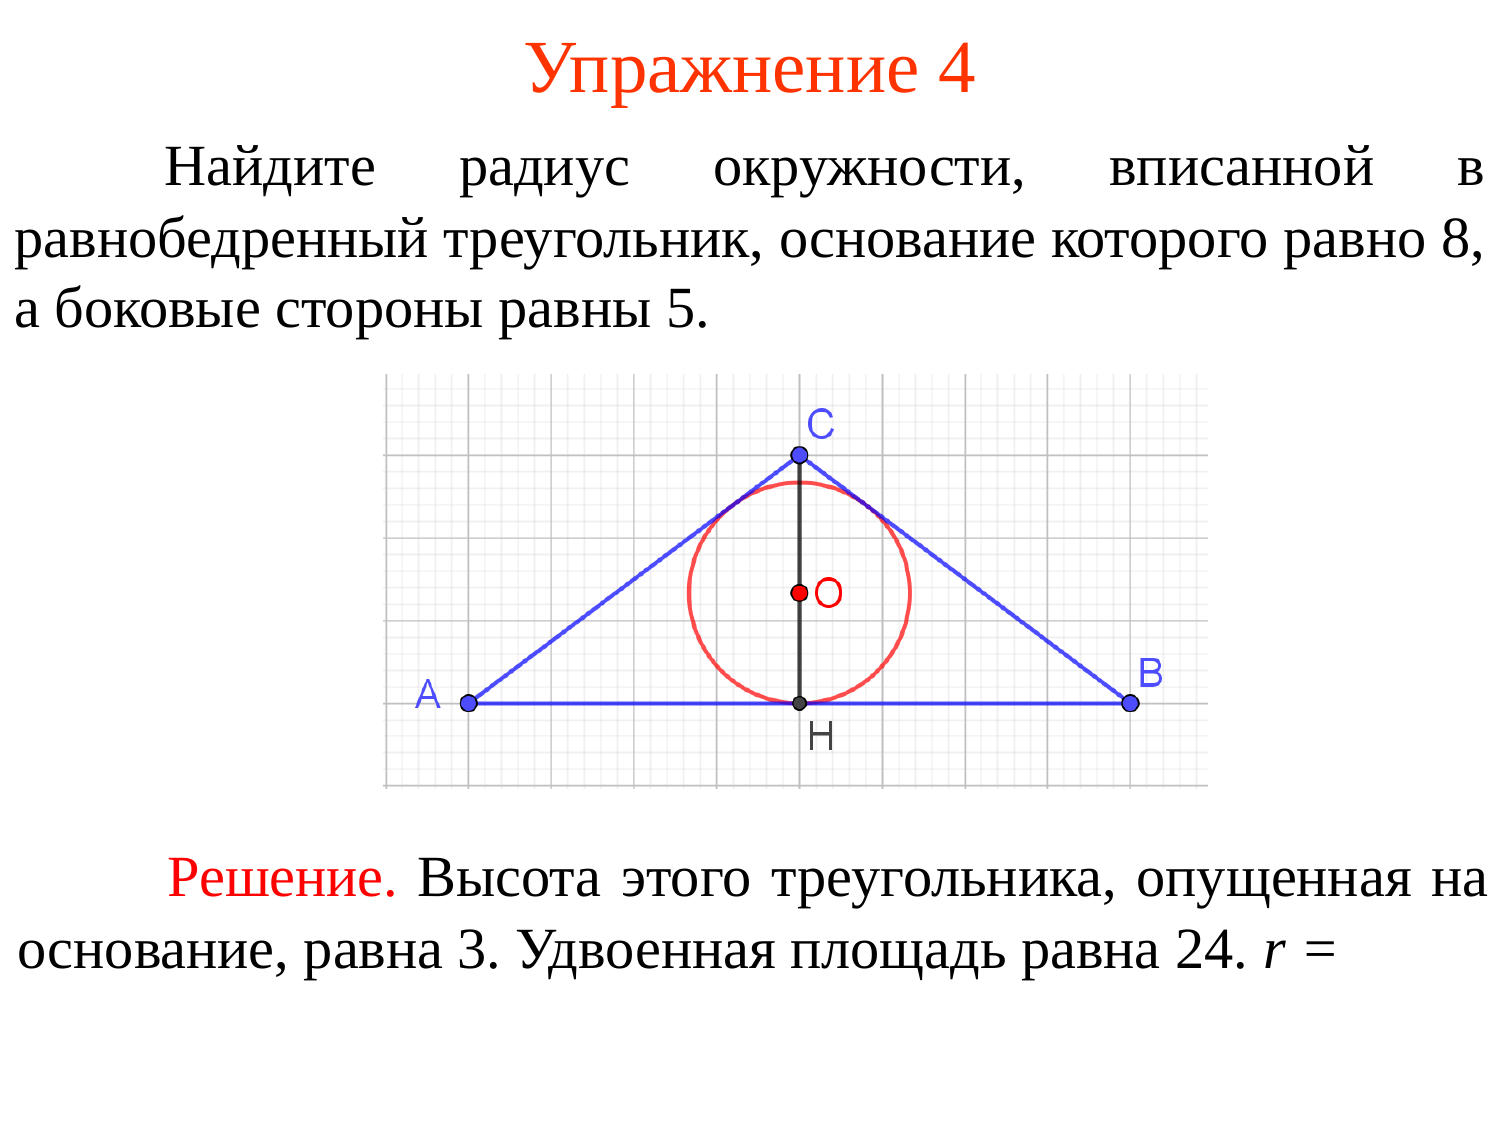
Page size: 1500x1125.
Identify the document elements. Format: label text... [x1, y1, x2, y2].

title Упражнение 4 [112, 24, 1388, 100]
text_box Найдите радиус окружности, вписанной в равнобедренный треугольник, основание которого равно 8, а боковые стороны равны 5. [0, 111, 1500, 347]
picture [383, 373, 1208, 789]
